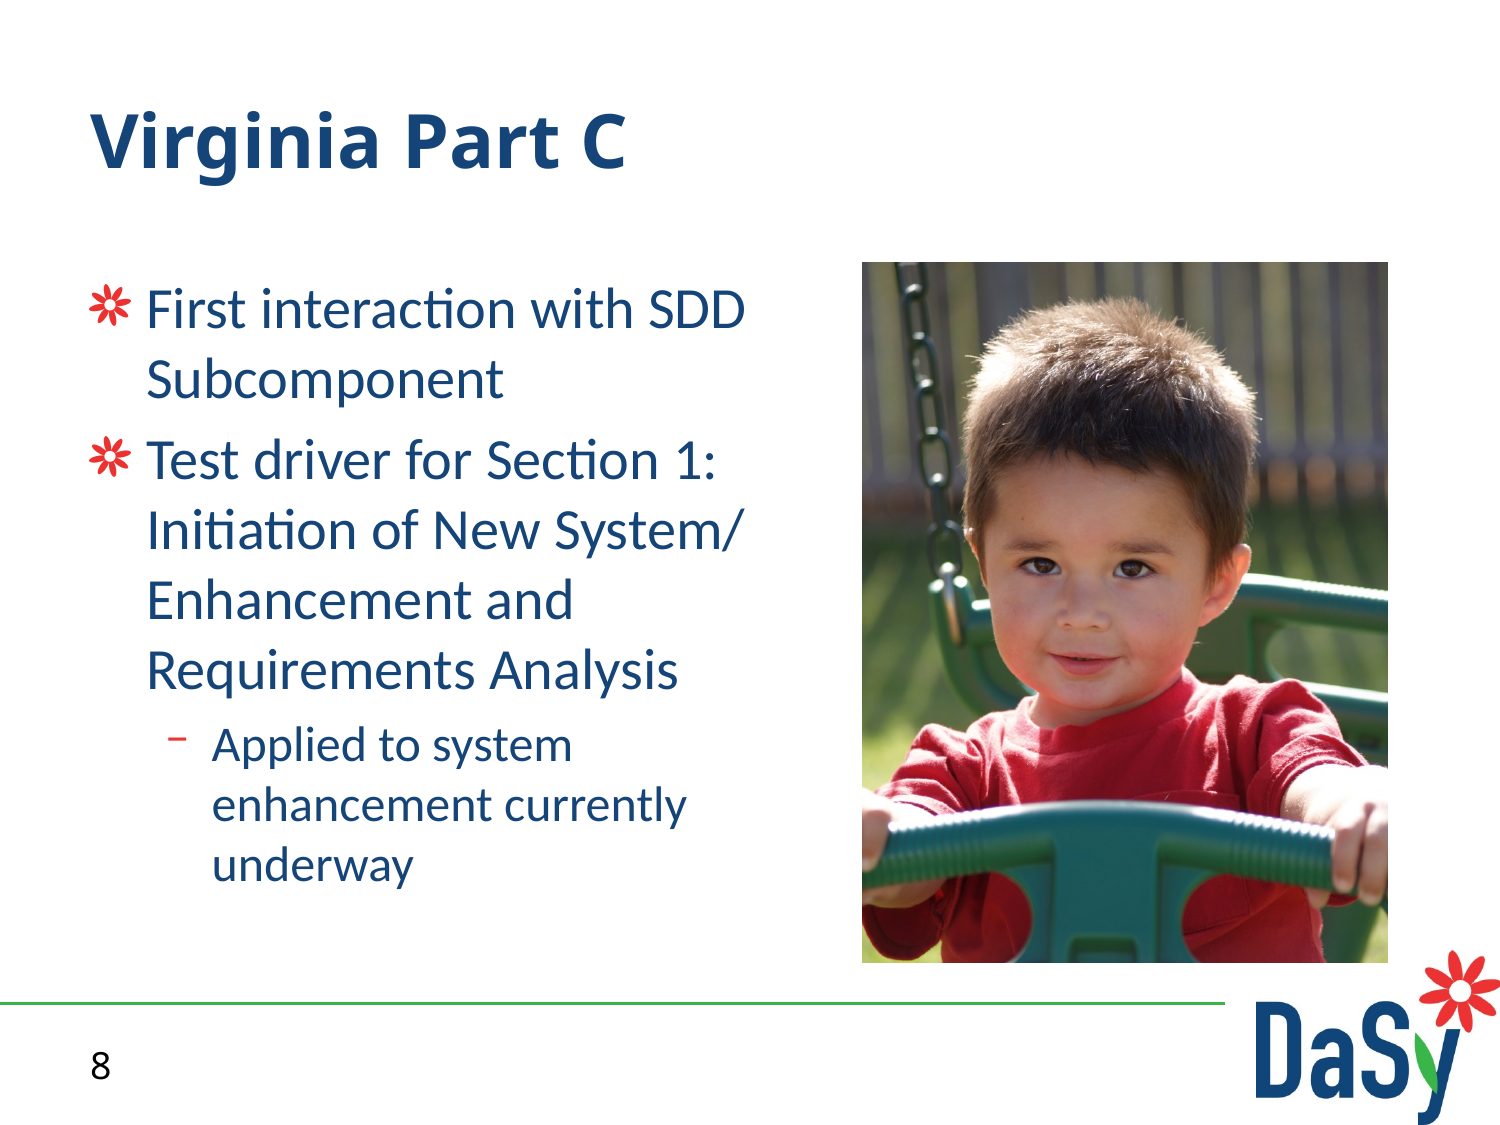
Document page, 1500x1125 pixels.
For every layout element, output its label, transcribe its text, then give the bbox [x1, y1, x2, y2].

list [862, 262, 1388, 963]
picture [89, 284, 131, 326]
picture [89, 436, 131, 477]
picture [1256, 950, 1500, 1125]
title Virginia Part C [75, 45, 1425, 233]
list First interaction with SDD Subcomponent Test driver for Section 1: Initiation of New System/ Enhancement and Requirements Analysis Applied to system enhancement currently underway [75, 262, 850, 925]
